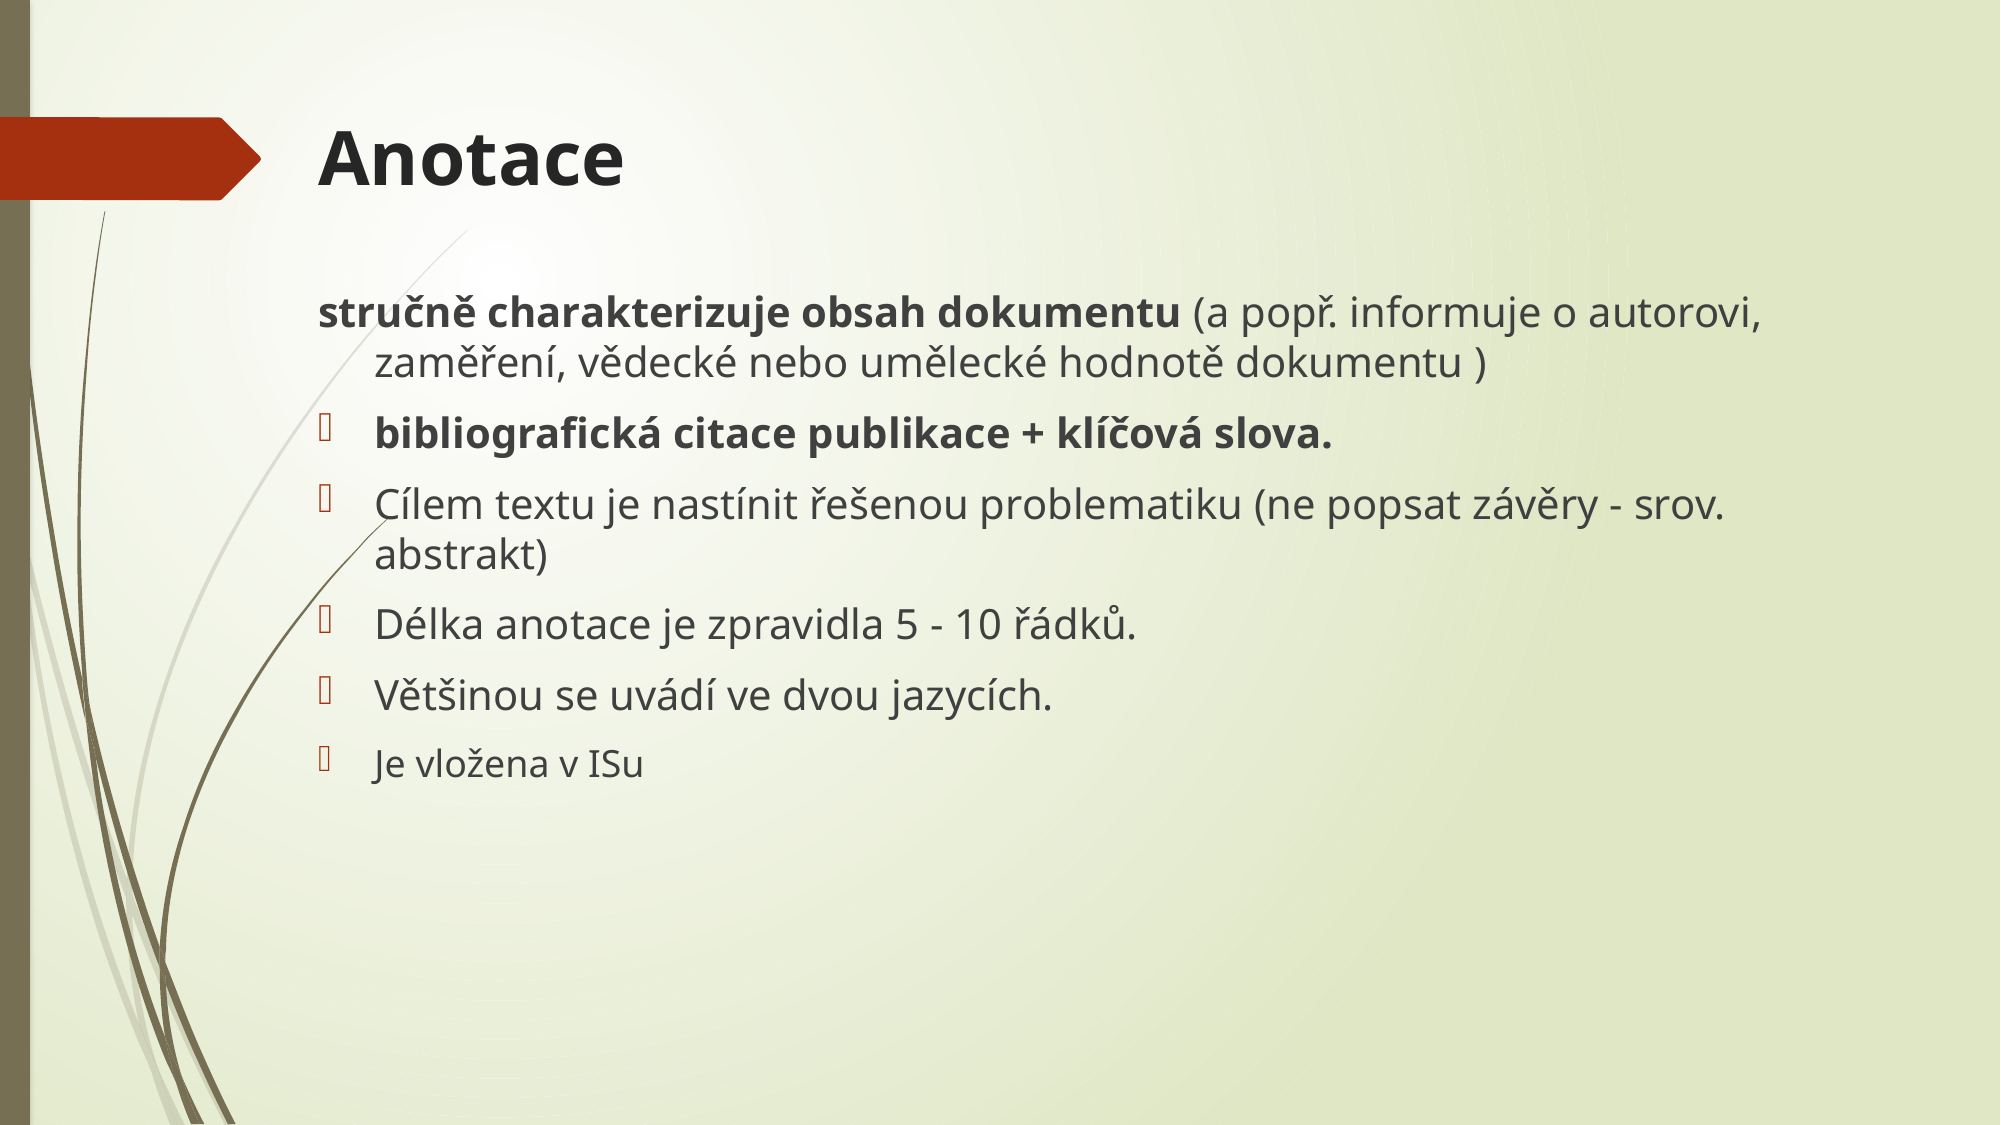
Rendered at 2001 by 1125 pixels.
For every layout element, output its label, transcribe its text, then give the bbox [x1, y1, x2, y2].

title Anotace [303, 102, 1888, 278]
list stručně charakterizuje obsah dokumentu (a popř. informuje o autorovi, zaměření, vědecké nebo umělecké hodnotě dokumentu ) bibliografická citace publikace + klíčová slova. Cílem textu je nastínit řešenou problematiku (ne popsat závěry - srov. abstrakt) Délka anotace je zpravidla 5 - 10 řádků. Většinou se uvádí ve dvou jazycích. Je vložena v ISu [303, 278, 1888, 970]
